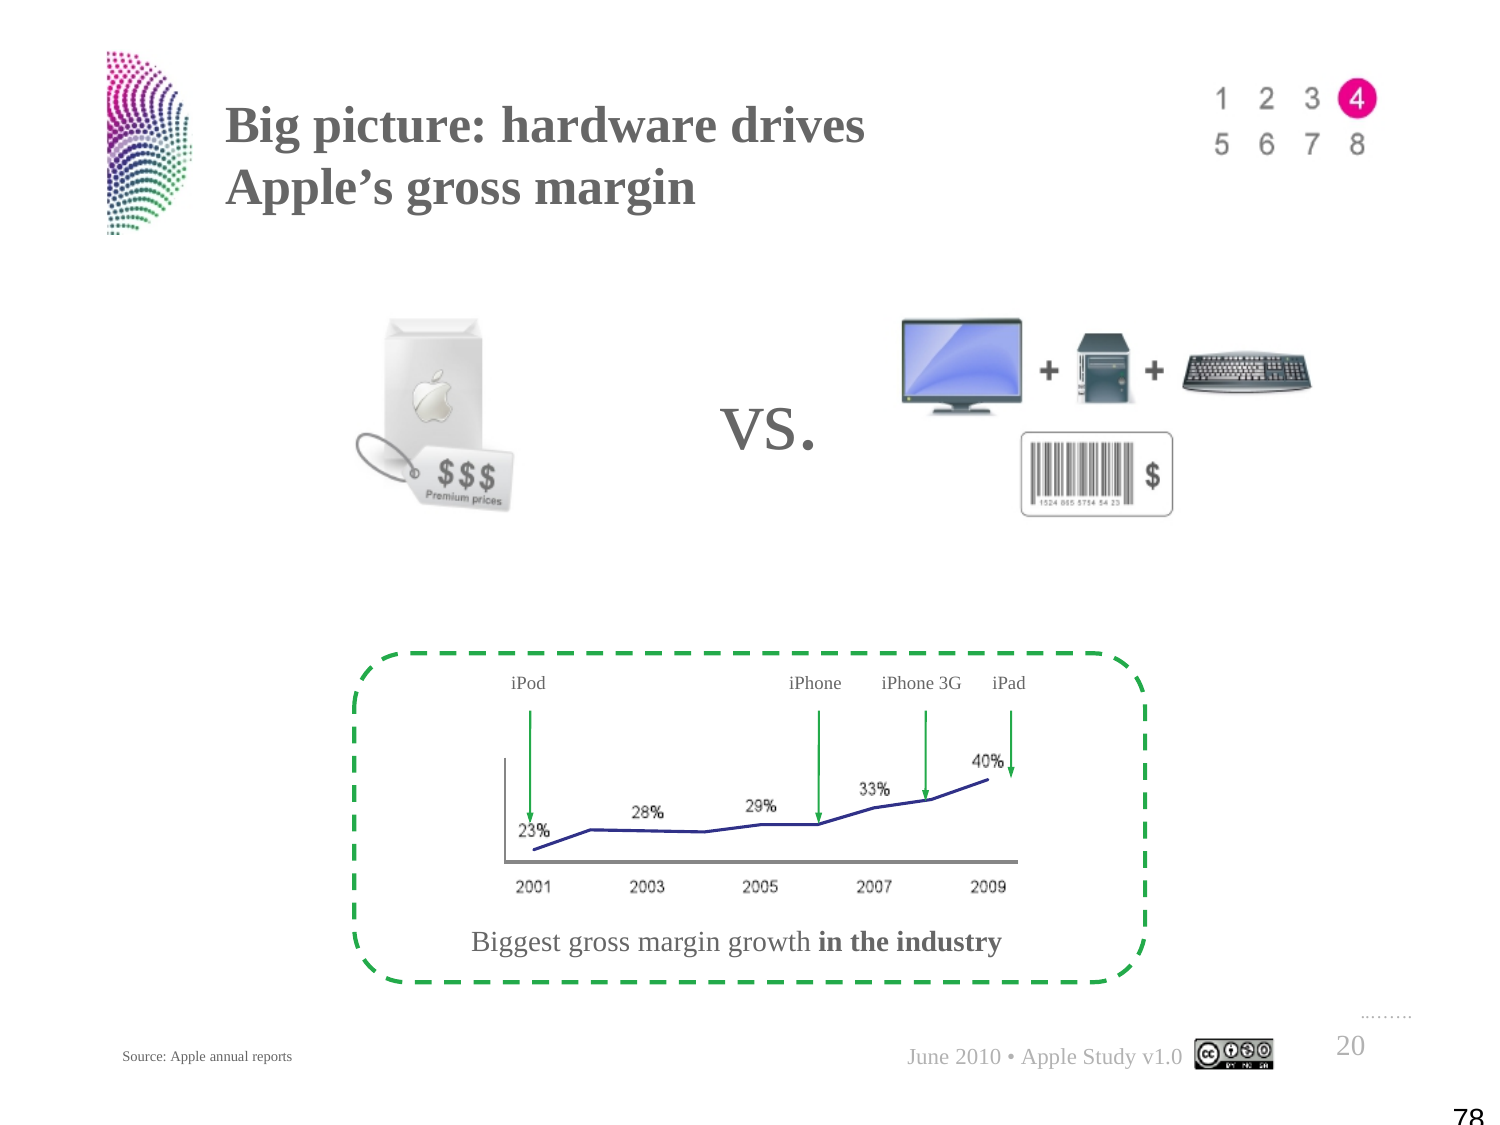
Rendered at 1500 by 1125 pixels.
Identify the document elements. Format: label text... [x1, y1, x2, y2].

slide_number 78 [1379, 1092, 1500, 1125]
text_box 20 [1336, 1032, 1366, 1069]
picture [630, 803, 665, 821]
picture [970, 752, 1005, 768]
text_box iPhone 3G [881, 673, 963, 700]
picture [628, 876, 667, 895]
picture [858, 780, 891, 797]
picture [1191, 48, 1394, 177]
picture [352, 309, 551, 519]
picture [518, 822, 551, 840]
text_box iPad [992, 673, 1026, 700]
text_box [352, 651, 1148, 985]
text_box iPod [511, 673, 546, 700]
picture [1193, 1035, 1276, 1071]
picture [854, 876, 893, 895]
picture [742, 876, 779, 895]
text_box Biggest gross margin growth in the industry ..……. [471, 926, 1413, 1032]
text_box Source: Apple annual reports [122, 1049, 293, 1071]
picture [968, 876, 1007, 895]
text_box [106, 50, 1393, 1075]
picture [514, 876, 551, 895]
picture [744, 797, 779, 816]
picture [106, 48, 193, 235]
text_box iPhone [789, 673, 842, 700]
text_box June 2010 • Apple Study v1.0 [907, 1045, 1183, 1076]
text_box Big picture: hardware drives Apple’s gross margin vs. [224, 96, 867, 474]
picture [861, 298, 1319, 530]
